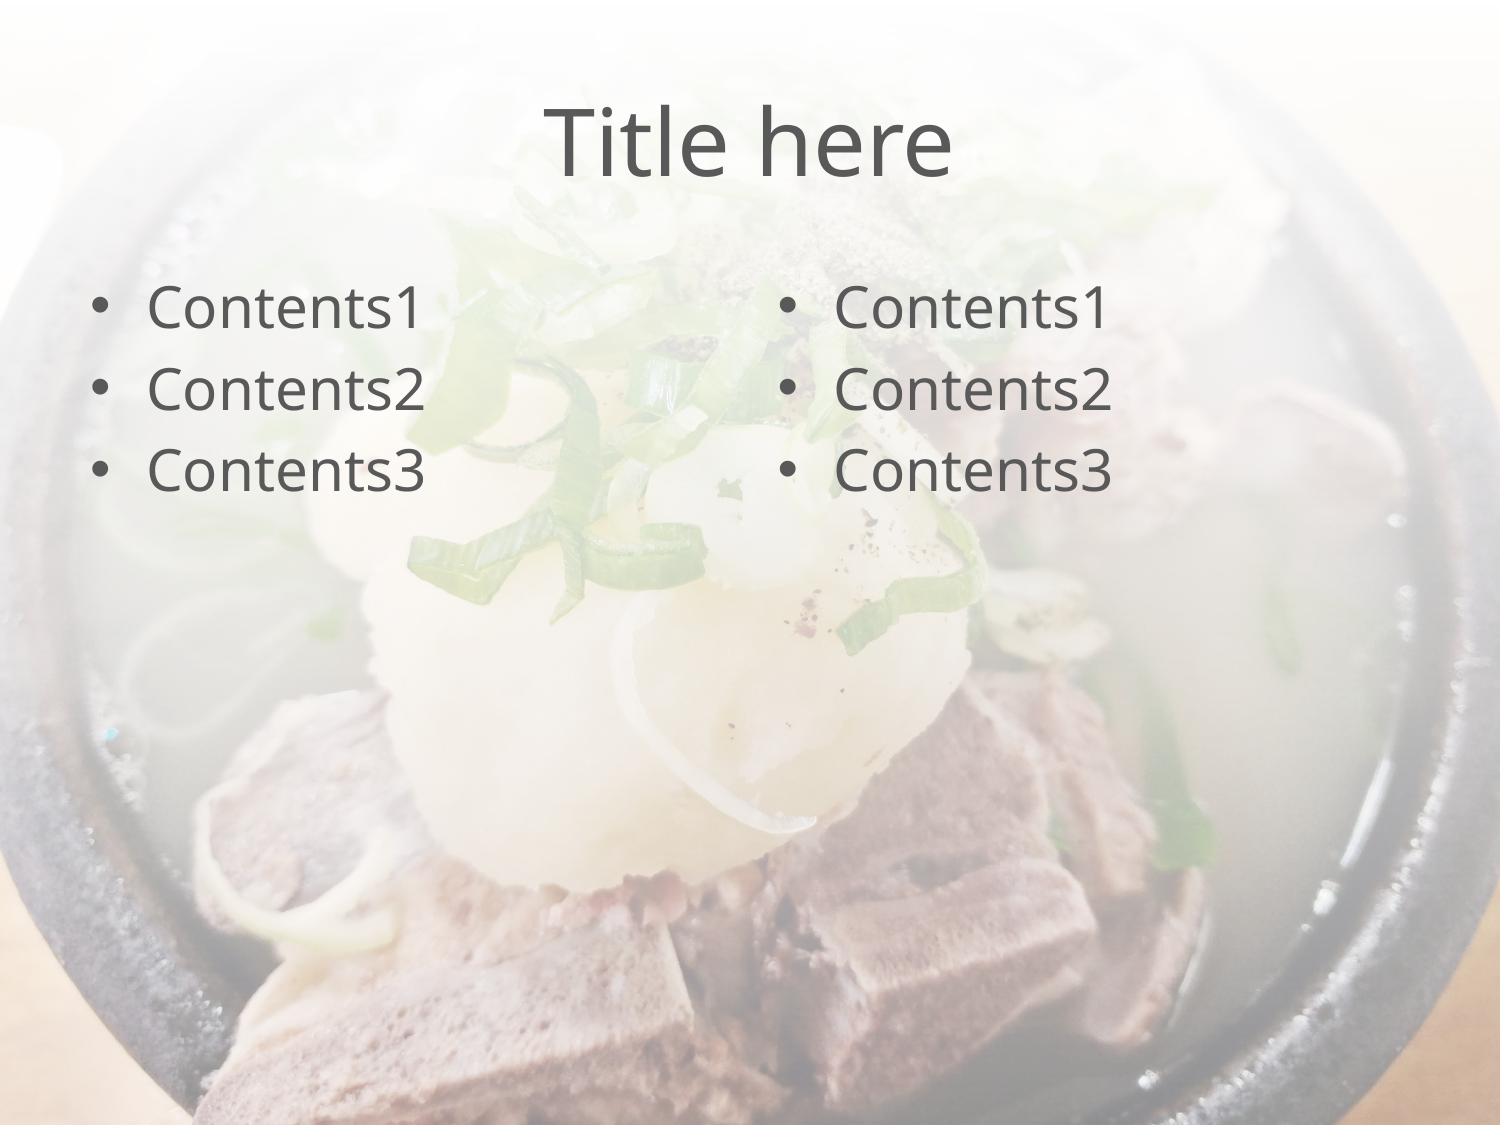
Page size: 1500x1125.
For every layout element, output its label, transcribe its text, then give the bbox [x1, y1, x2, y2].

list Contents1 Contents2 Contents3 [762, 262, 1425, 1005]
text_box [0, 0, 1500, 1125]
title Title here [75, 45, 1425, 233]
list Contents1 Contents2 Contents3 [75, 262, 738, 1005]
